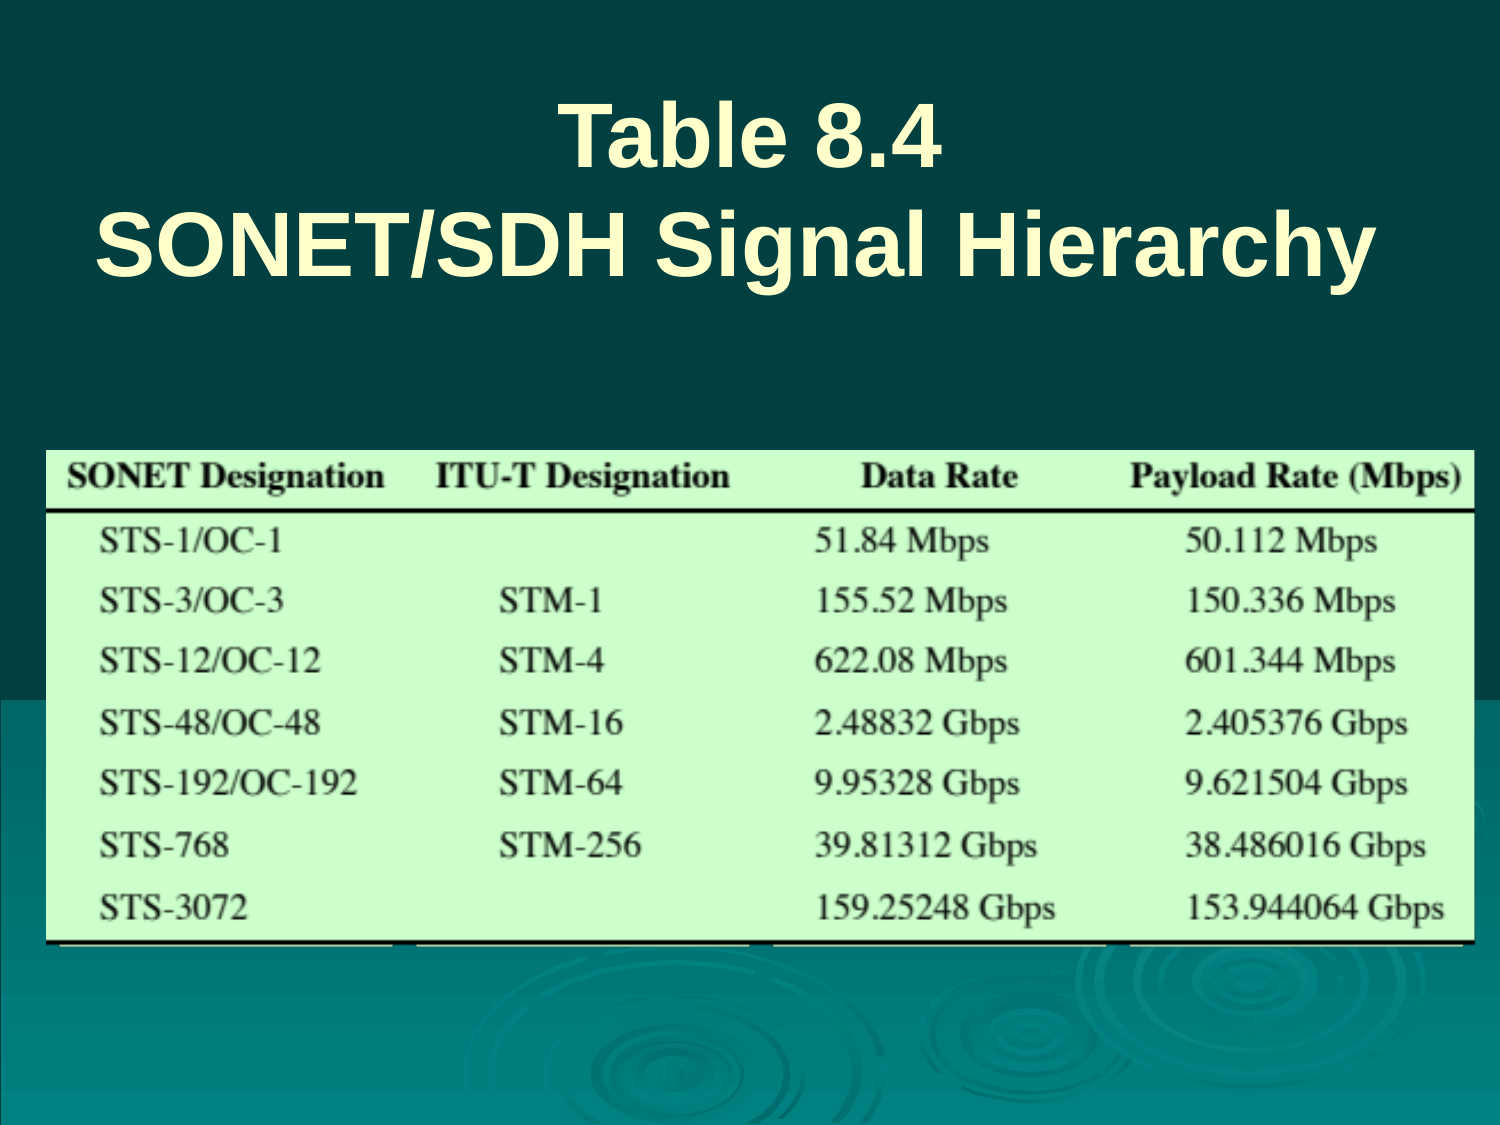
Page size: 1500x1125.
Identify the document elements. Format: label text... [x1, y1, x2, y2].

title Table 8.4 SONET/SDH Signal Hierarchy [74, 45, 1426, 326]
picture [45, 449, 1500, 983]
